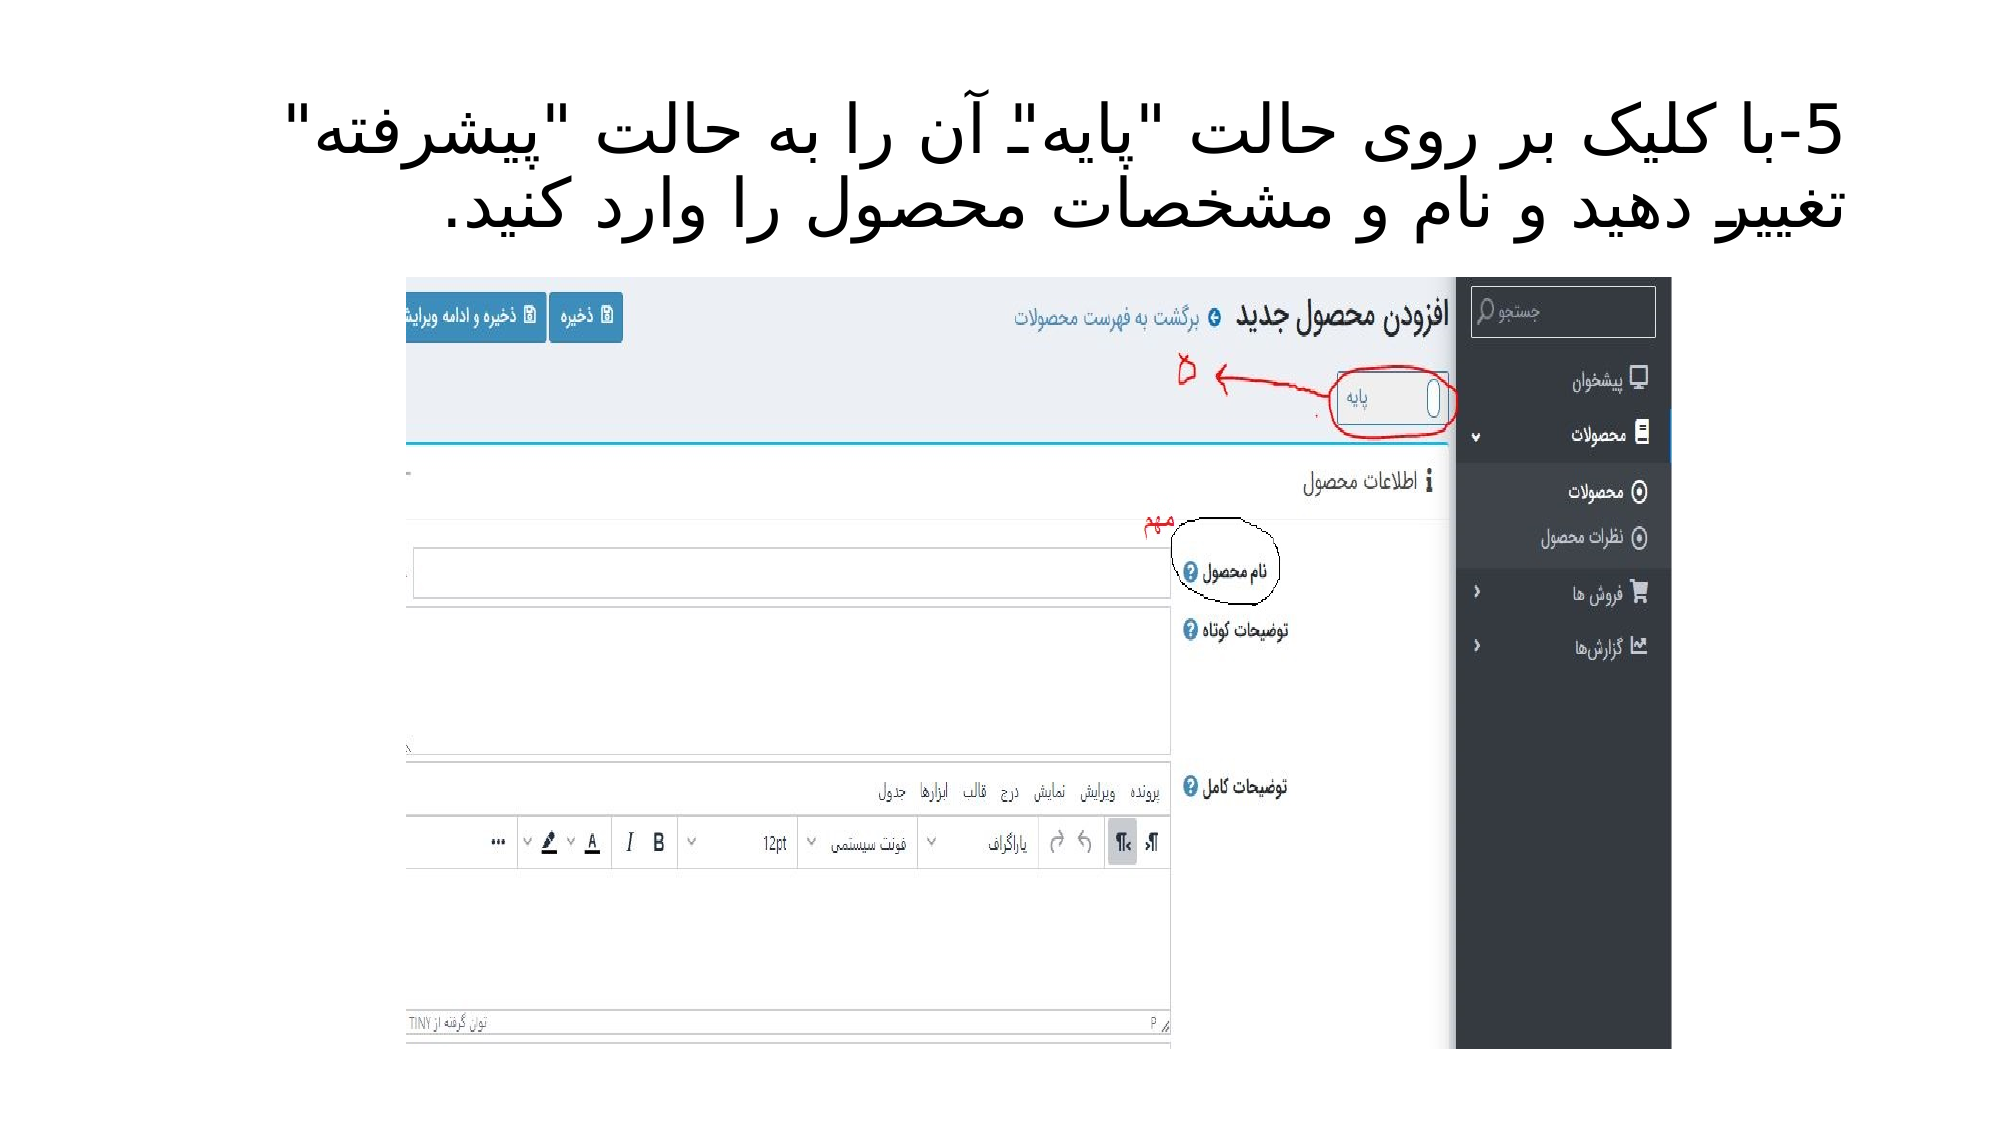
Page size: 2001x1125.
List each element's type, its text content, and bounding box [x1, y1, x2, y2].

title 5-با کلیک بر روی حالت "پایه" آن را به حالت "پیشرفته" تغییر دهید و نام و مشخصات محصول را وارد کنید. [137, 59, 1863, 278]
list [406, 277, 1672, 1049]
